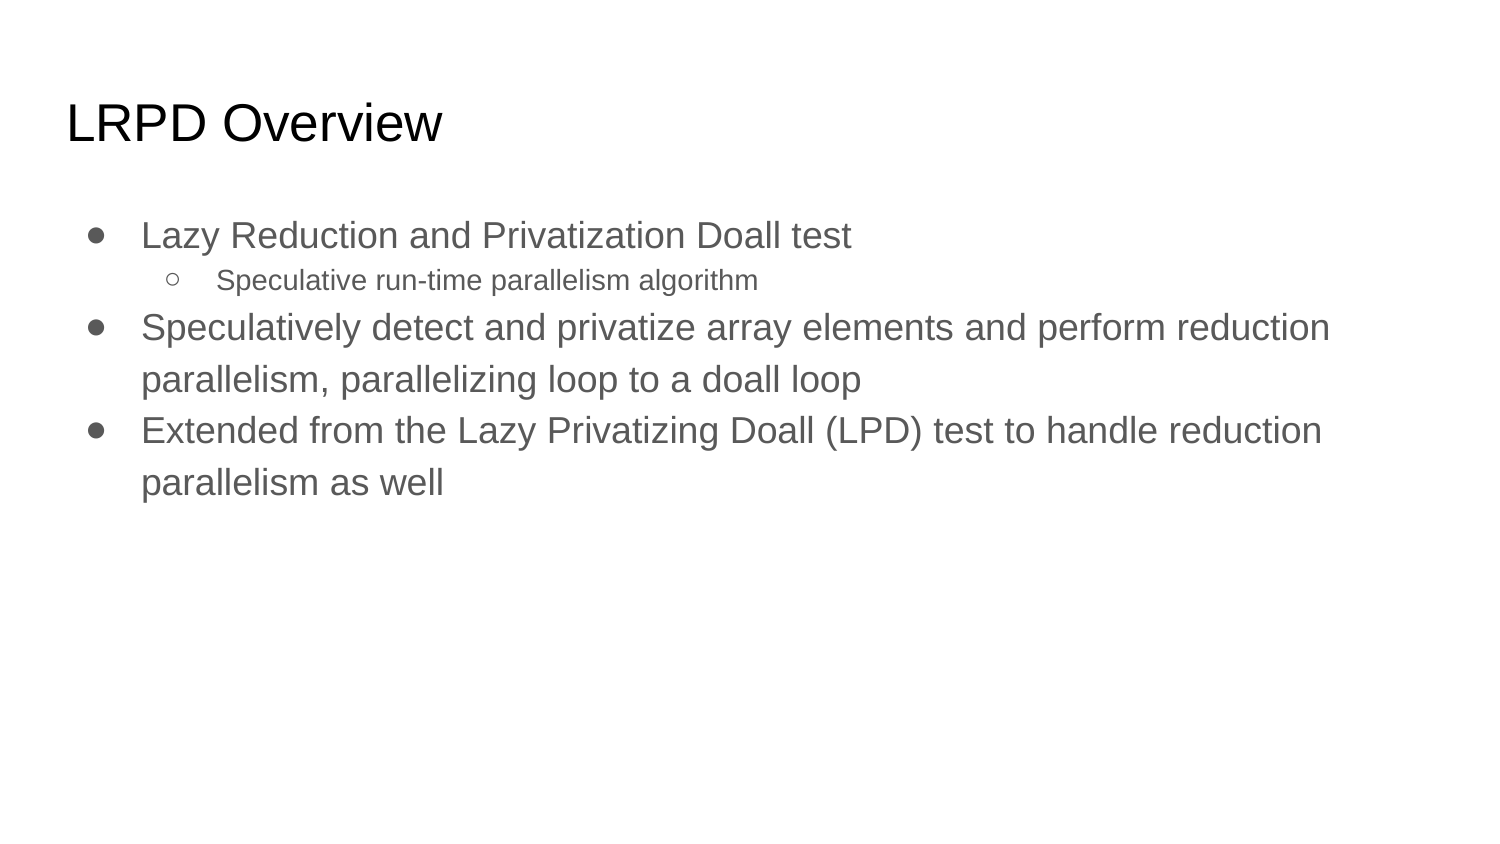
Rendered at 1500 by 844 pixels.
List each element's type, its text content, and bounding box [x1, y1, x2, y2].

title LRPD Overview [51, 72, 1449, 167]
list Lazy Reduction and Privatization Doall test Speculative run-time parallelism algorithm Speculatively detect and privatize array elements and perform reduction parallelism, parallelizing loop to a doall loop Extended from the Lazy Privatizing Doall (LPD) test to handle reduction parallelism as well [51, 189, 1449, 750]
